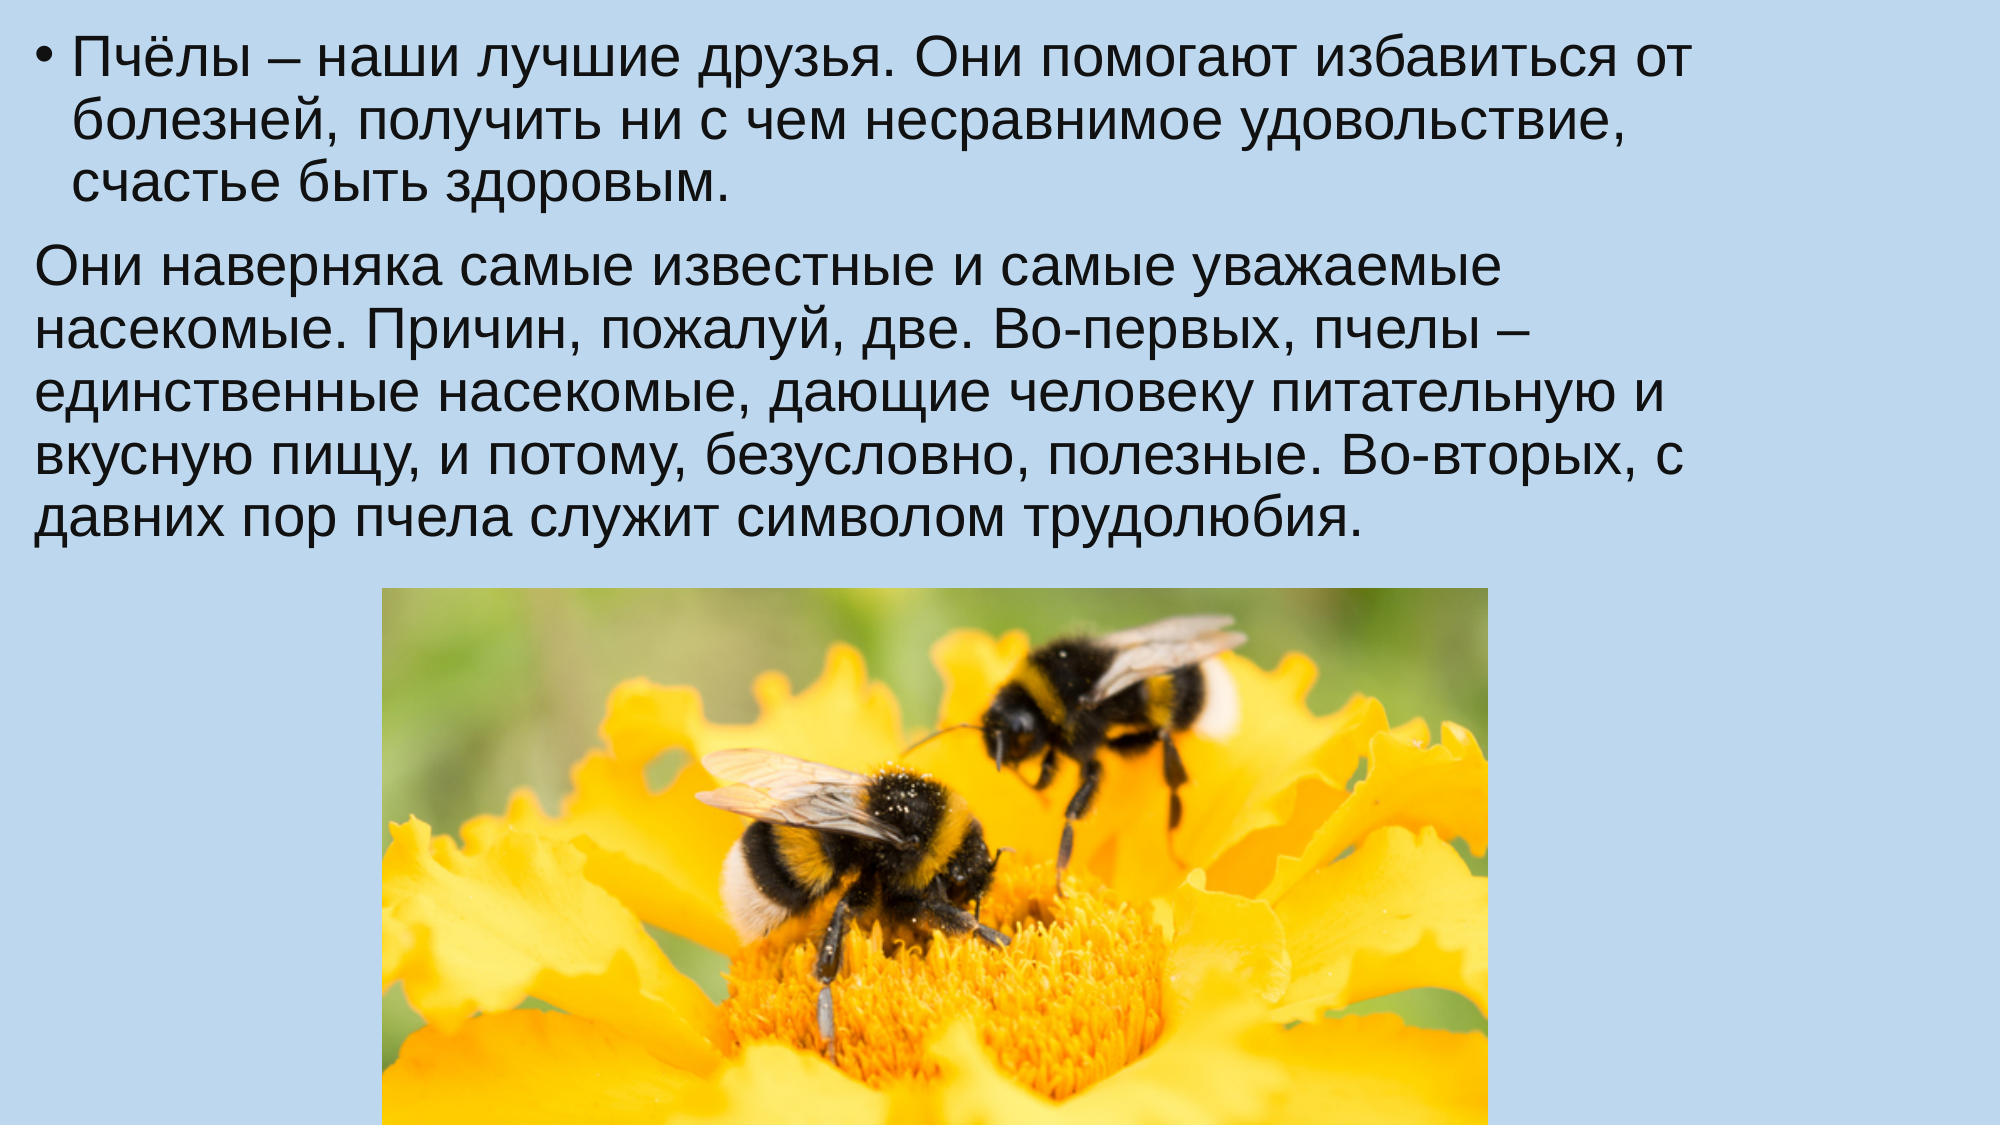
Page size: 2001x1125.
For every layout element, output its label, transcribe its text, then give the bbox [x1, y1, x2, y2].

picture [382, 588, 1488, 1125]
list Пчёлы – наши лучшие друзья. Они помогают избавиться от болезней, получить ни с чем несравнимое удовольствие, счастье быть здоровым. Они наверняка самые известные и самые уважаемые насекомые. Причин, пожалуй, две. Во-первых, пчелы – единственные насекомые, дающие человеку питательную и вкусную пищу, и потому, безусловно, полезные. Во-вторых, с давних пор пчела служит символом трудолюбия. [19, 18, 1821, 831]
